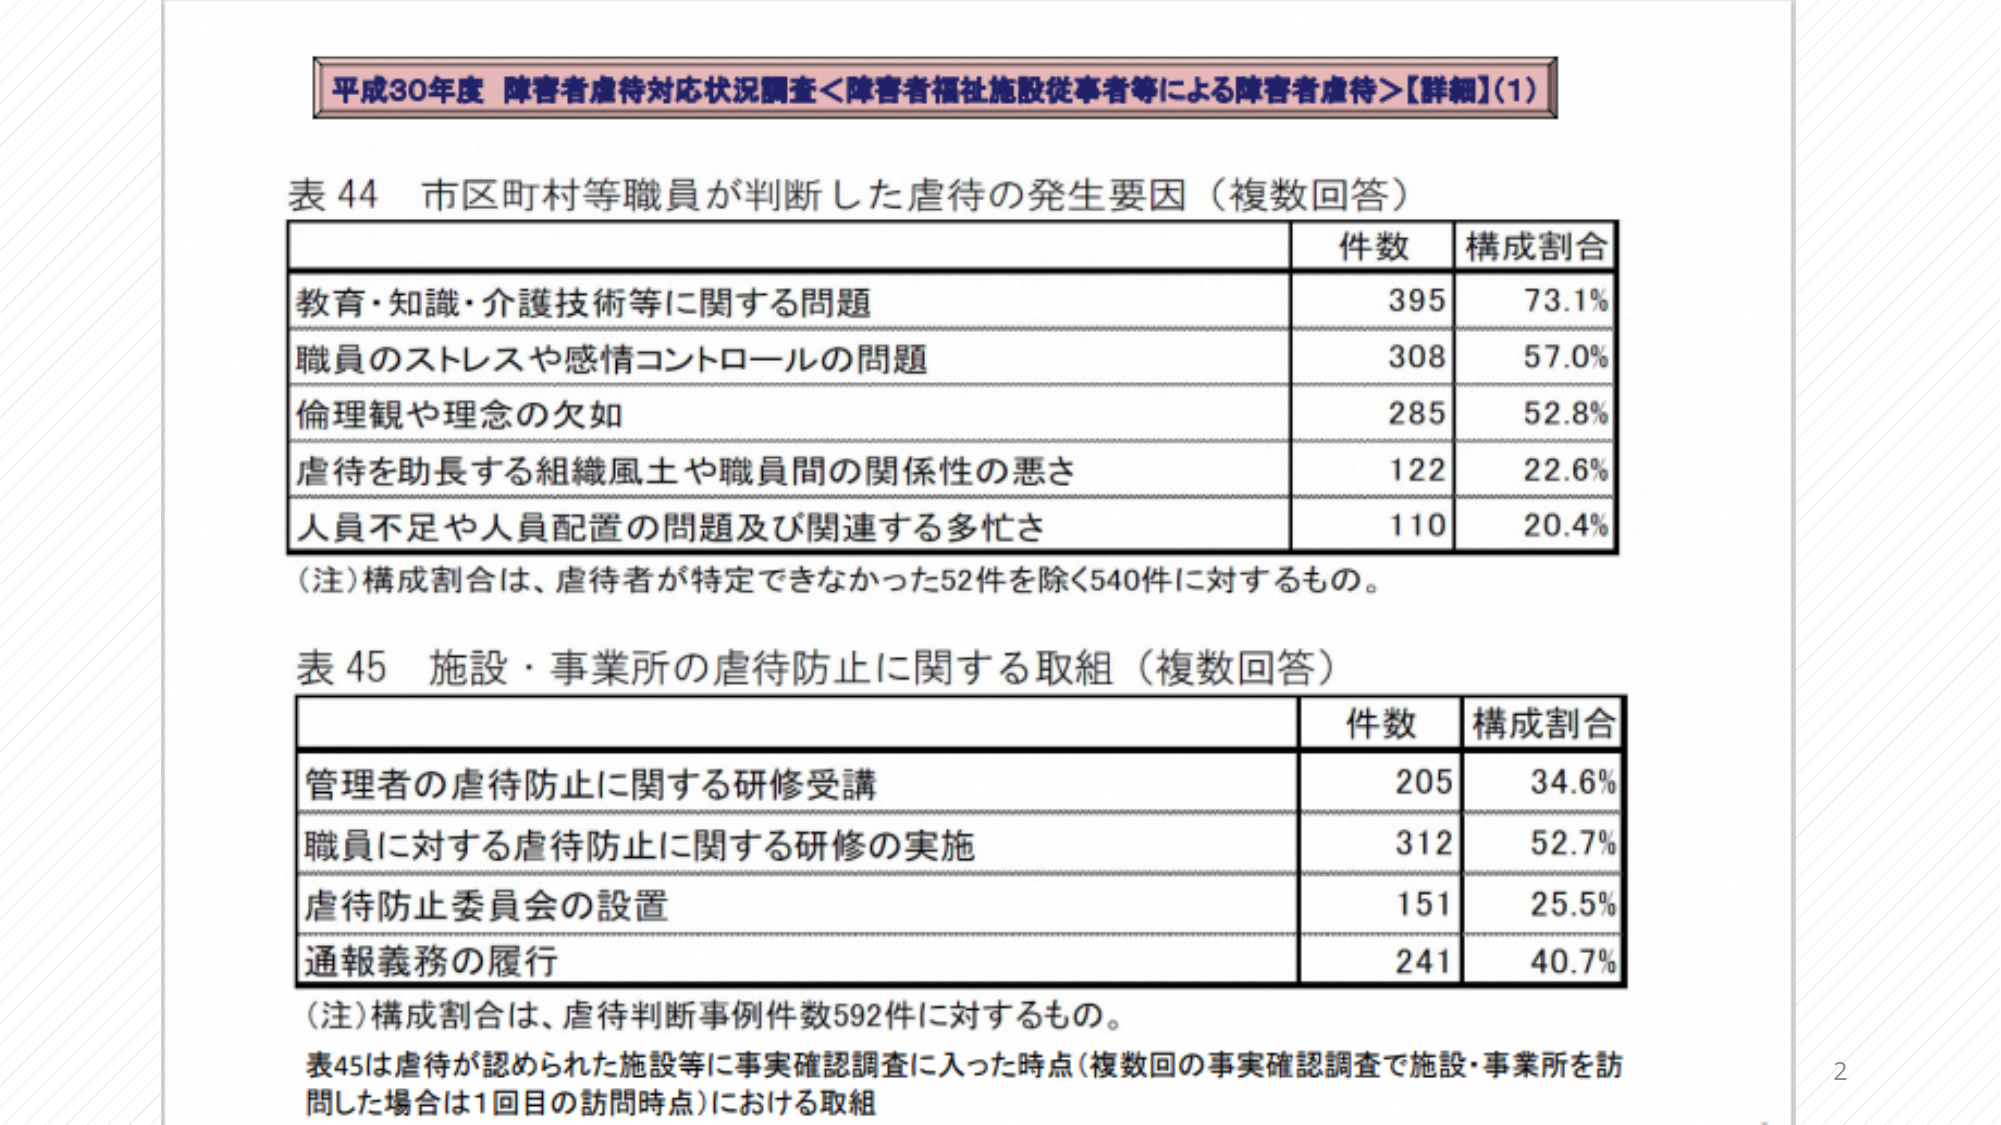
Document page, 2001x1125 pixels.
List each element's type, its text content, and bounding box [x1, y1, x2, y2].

picture [161, 0, 1797, 1125]
slide_number 2 [1797, 1042, 1863, 1103]
